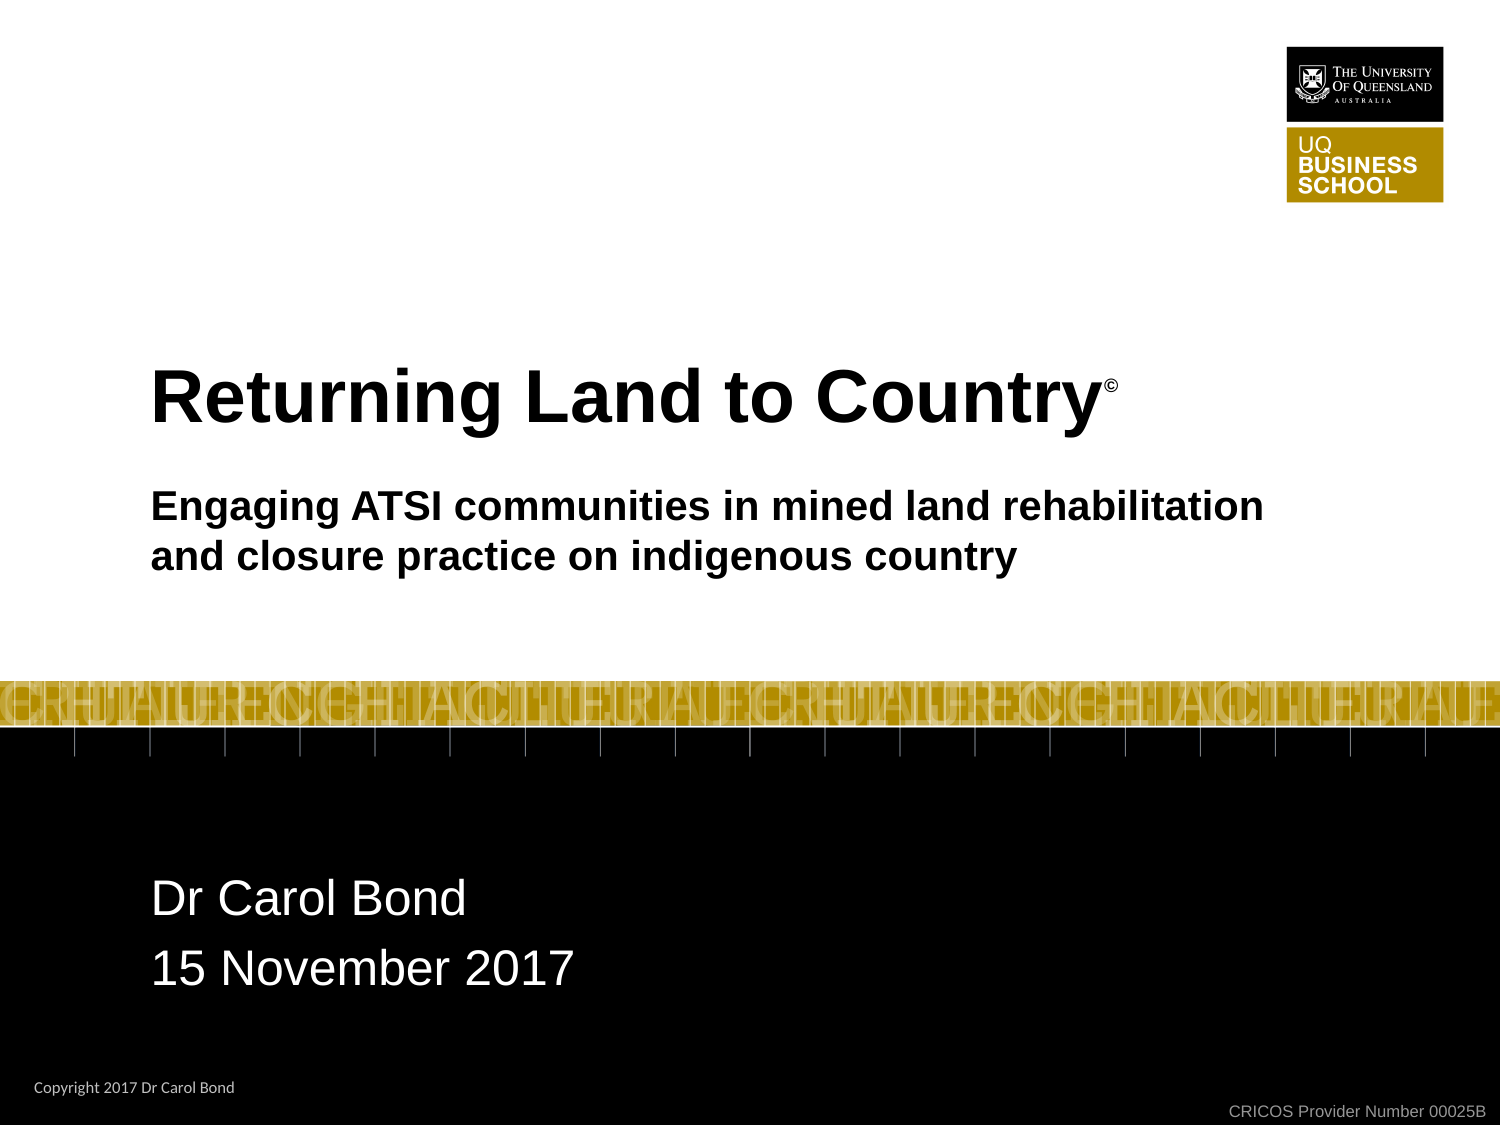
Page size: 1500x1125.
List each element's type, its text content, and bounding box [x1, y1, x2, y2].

list Dr Carol Bond 15 November 2017 [135, 869, 1352, 992]
text_box Copyright 2017 Dr Carol Bond [19, 1069, 285, 1104]
picture [0, 681, 1500, 757]
list Returning Land to Country© [135, 302, 1352, 452]
list Engaging ATSI communities in mined land rehabilitation and closure practice on indigenous country [135, 452, 1352, 605]
picture [1281, 41, 1449, 208]
